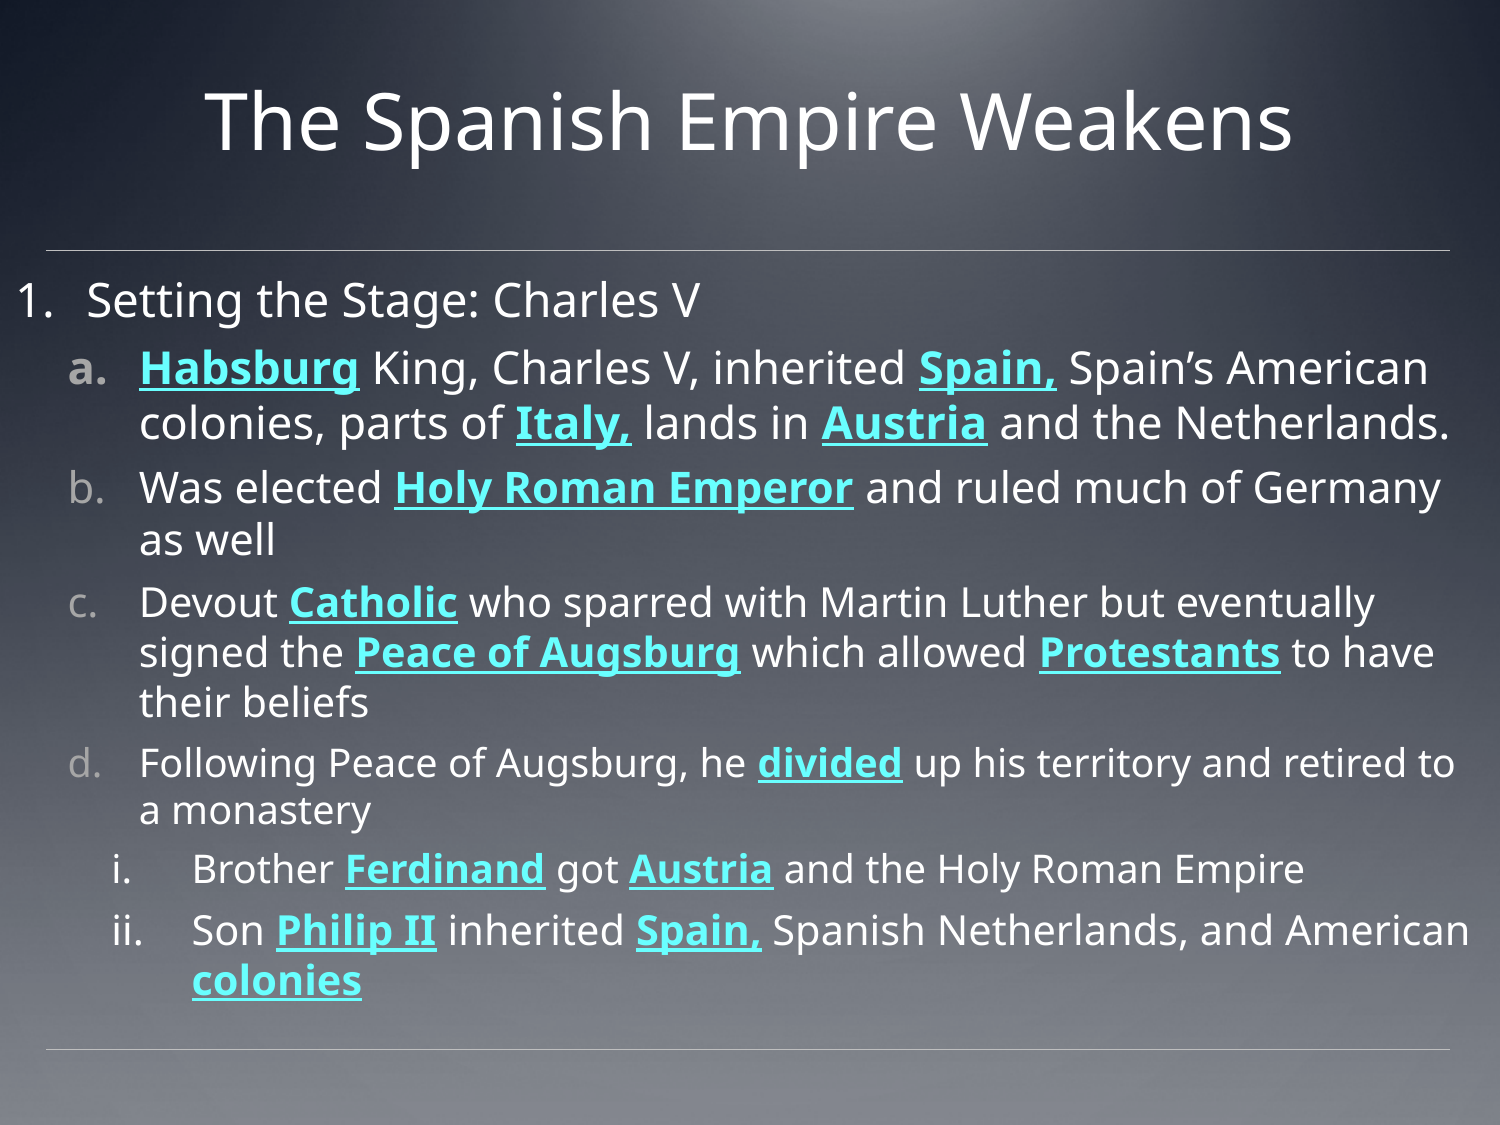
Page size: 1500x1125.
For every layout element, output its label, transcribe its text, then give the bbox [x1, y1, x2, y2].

title The Spanish Empire Weakens [105, 56, 1394, 174]
list Setting the Stage: Charles V Habsburg King, Charles V, inherited Spain, Spain’s American colonies, parts of Italy, lands in Austria and the Netherlands. Was elected Holy Roman Emperor and ruled much of Germany as well Devout Catholic who sparred with Martin Luther but eventually signed the Peace of Augsburg which allowed Protestants to have their beliefs Following Peace of Augsburg, he divided up his territory and retired to a monastery Brother Ferdinand got Austria and the Holy Roman Empire Son Philip II inherited Spain, Spanish Netherlands, and American colonies [0, 262, 1500, 1024]
